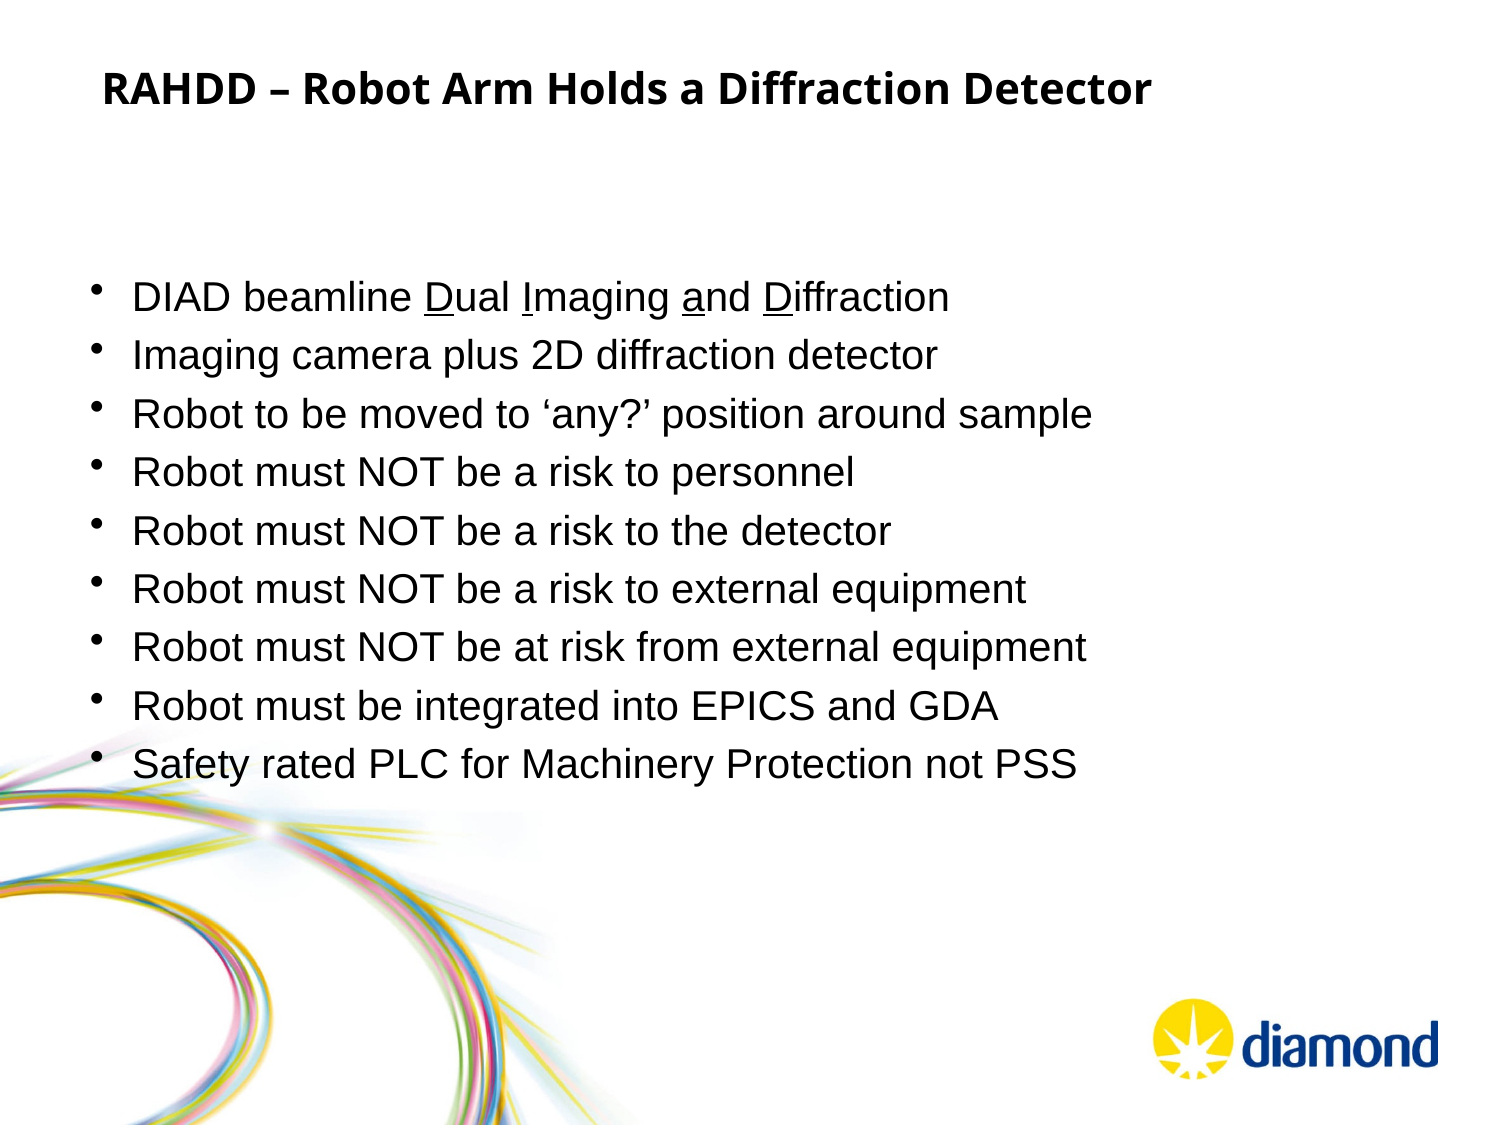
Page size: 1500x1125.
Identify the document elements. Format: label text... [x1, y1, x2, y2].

title RAHDD – Robot Arm Holds a Diffraction Detector [75, 45, 1425, 233]
picture [0, 587, 1438, 1125]
list DIAD beamline Dual Imaging and Diffraction Imaging camera plus 2D diffraction detector Robot to be moved to ‘any?’ position around sample Robot must NOT be a risk to personnel Robot must NOT be a risk to the detector Robot must NOT be a risk to external equipment Robot must NOT be at risk from external equipment Robot must be integrated into EPICS and GDA Safety rated PLC for Machinery Protection not PSS [75, 262, 1425, 1005]
